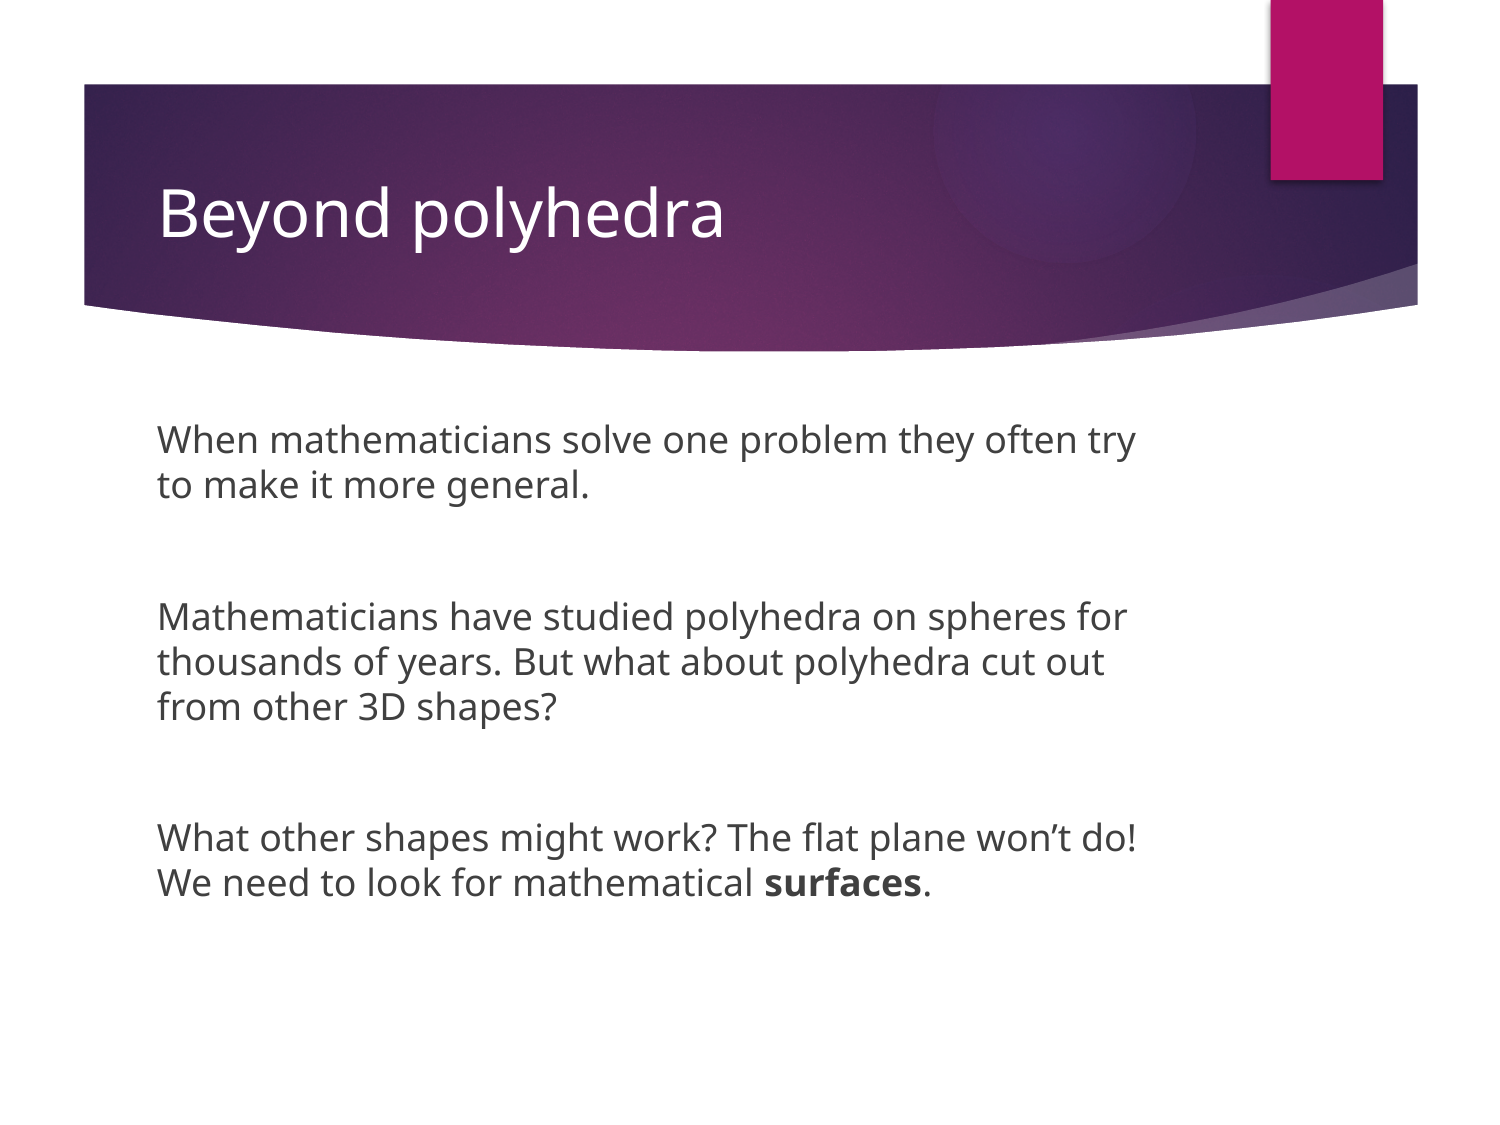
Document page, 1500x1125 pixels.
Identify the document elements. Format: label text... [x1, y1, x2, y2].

title Beyond polyhedra [142, 152, 1183, 269]
list When mathematicians solve one problem they often try to make it more general. Mathematicians have studied polyhedra on spheres for thousands of years. But what about polyhedra cut out from other 3D shapes? What other shapes might work? The flat plane won’t do! We need to look for mathematical surfaces. [141, 408, 1183, 988]
